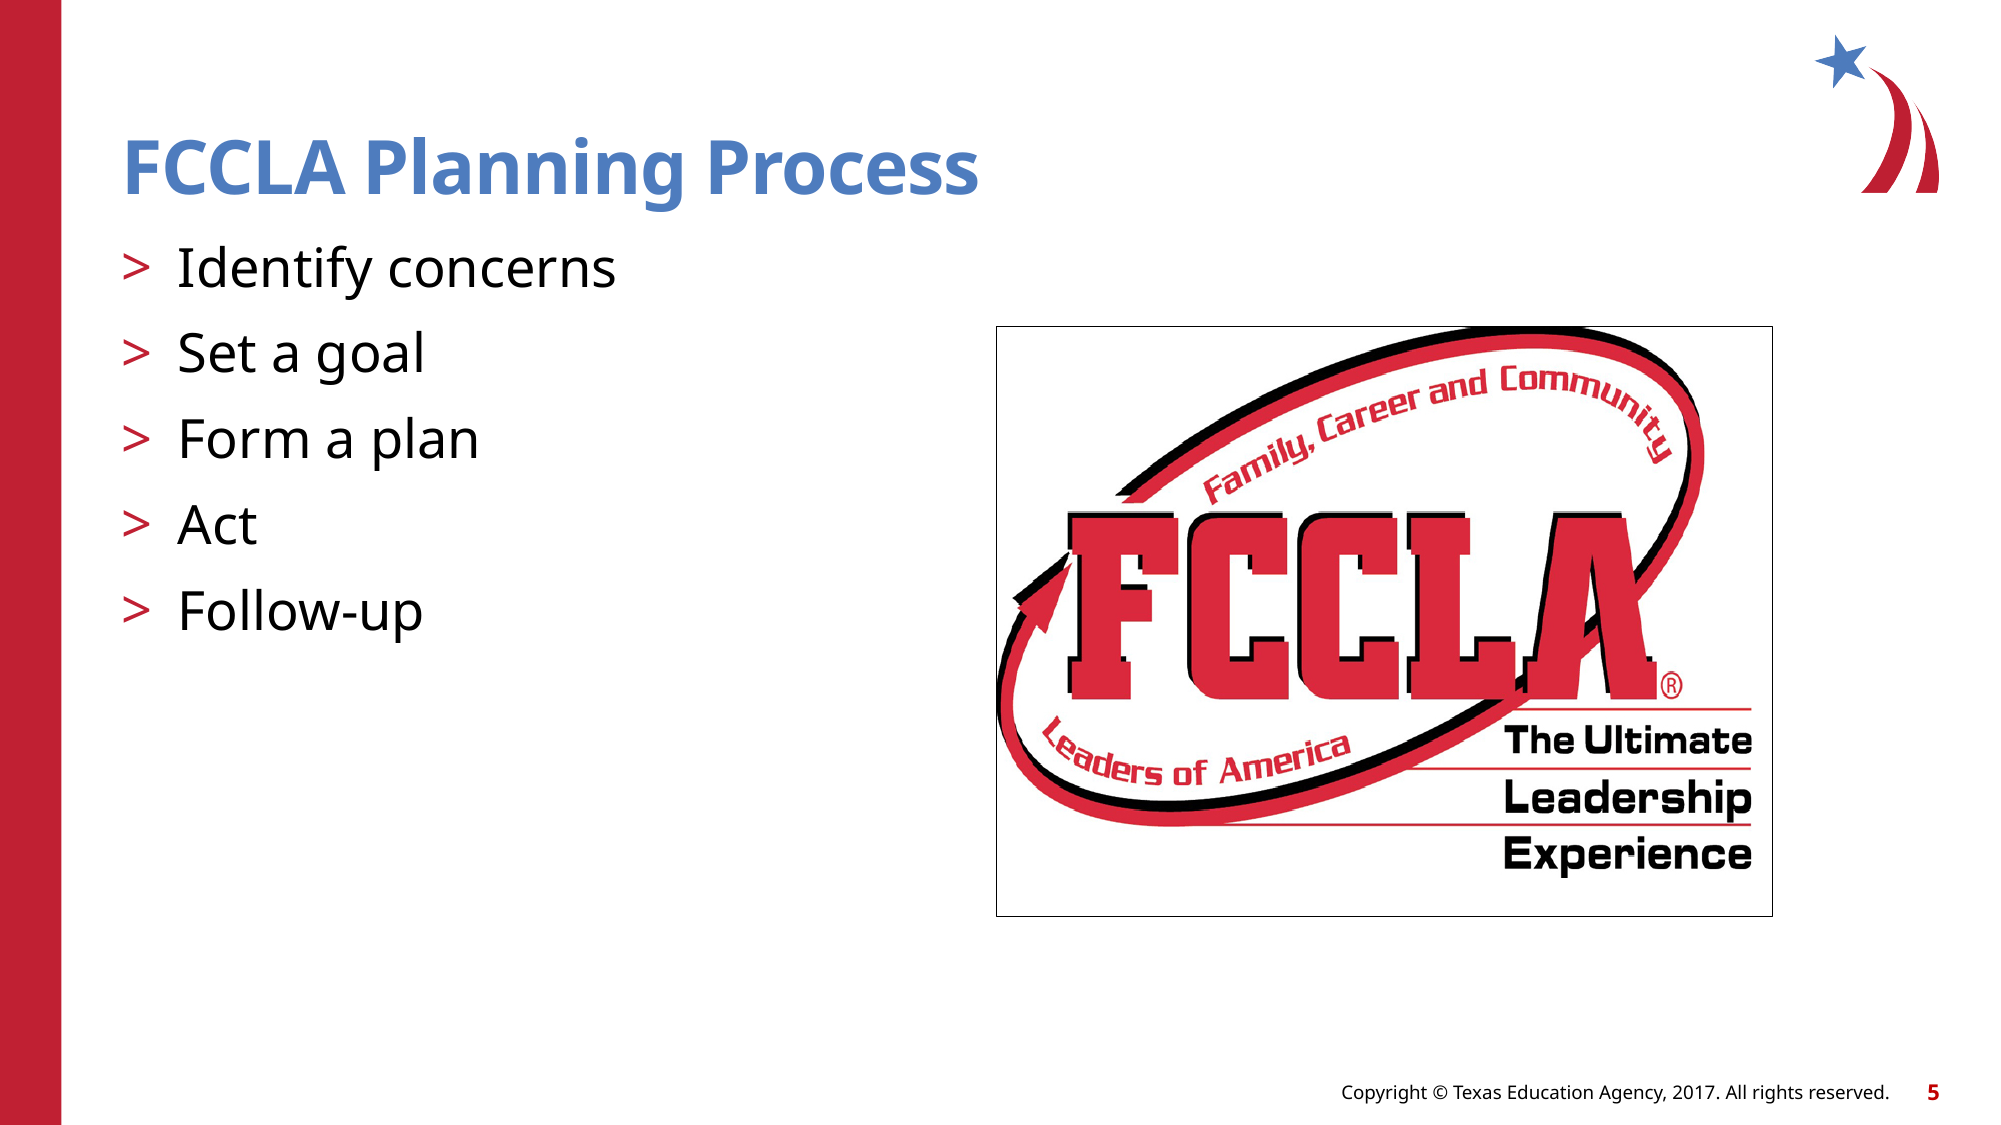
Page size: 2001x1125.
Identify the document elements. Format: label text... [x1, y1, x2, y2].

list Identify concerns Set a goal Form a plan Act Follow-up [121, 233, 1884, 1010]
picture [1814, 34, 1939, 193]
picture [996, 326, 1772, 916]
title FCCLA Planning Process [121, 66, 1772, 211]
